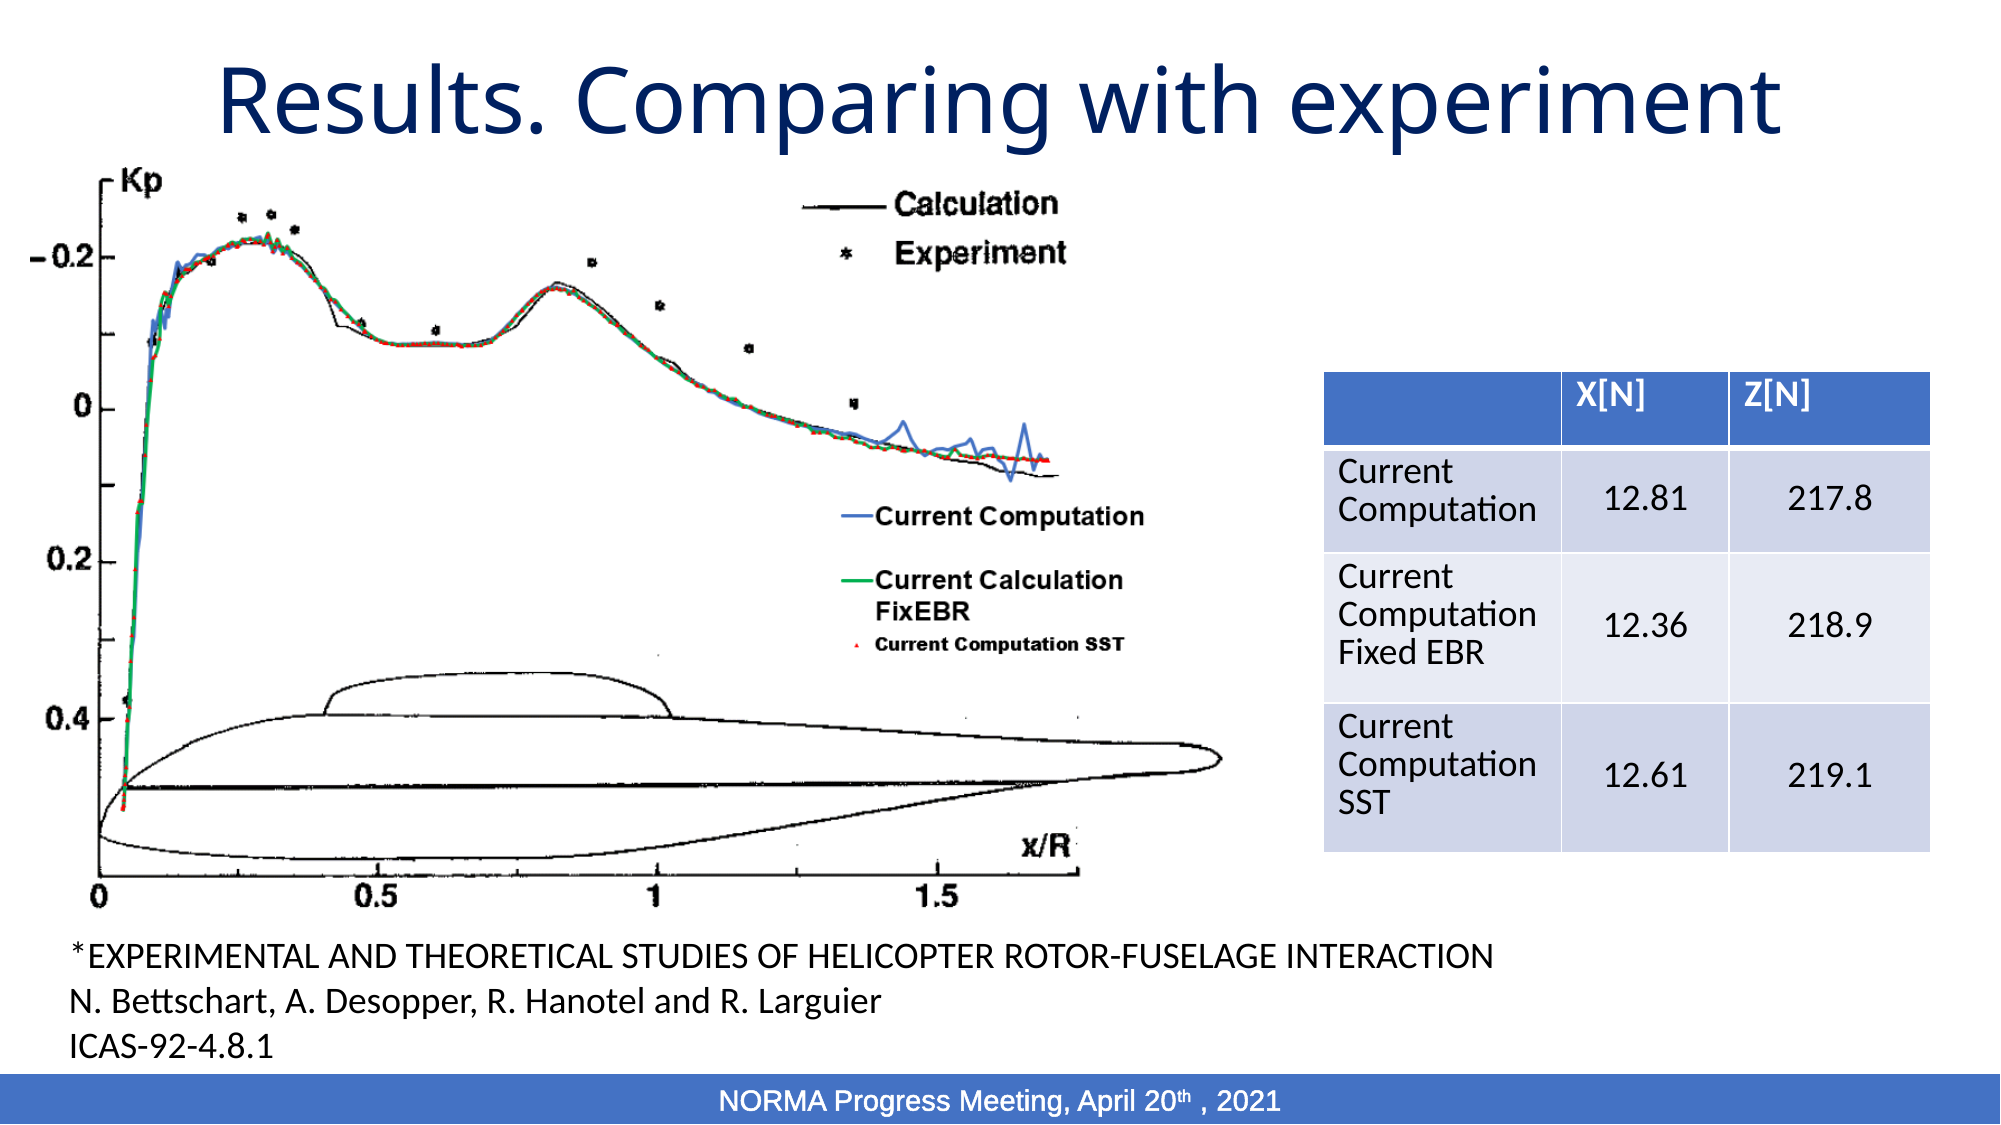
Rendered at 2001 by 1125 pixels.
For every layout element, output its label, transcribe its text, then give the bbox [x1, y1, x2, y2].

table_header Z[N] [1730, 372, 1930, 445]
text_box *EXPERIMENTAL AND THEORETICAL STUDIES OF HELICOPTER ROTOR-FUSELAGE INTERACTION N. Bettschart, A. Desopper, R. Hanotel and R. Larguier ICAS-92-4.8.1 [54, 923, 1888, 1074]
table_cell 217.8 [1730, 451, 1930, 552]
table_cell 12.81 [1562, 451, 1728, 552]
table_header X[N] [1562, 372, 1728, 445]
picture [30, 166, 1227, 925]
title Results. Comparing with experiment [137, 26, 1863, 181]
table_cell 12.36 [1562, 554, 1728, 702]
table_cell Current Computation SST [1324, 704, 1561, 852]
table_header [1324, 372, 1561, 445]
table_cell Current Computation [1324, 451, 1561, 552]
slide_number 5 [1550, 1063, 2000, 1124]
table_cell 219.1 [1730, 704, 1930, 852]
table_cell 218.9 [1730, 554, 1930, 702]
text_box NORMA Progress Meeting, April 20th , 2021 [0, 1074, 1550, 1124]
table_cell Current Computation Fixed EBR [1324, 554, 1561, 702]
table_cell 12.61 [1562, 704, 1728, 852]
